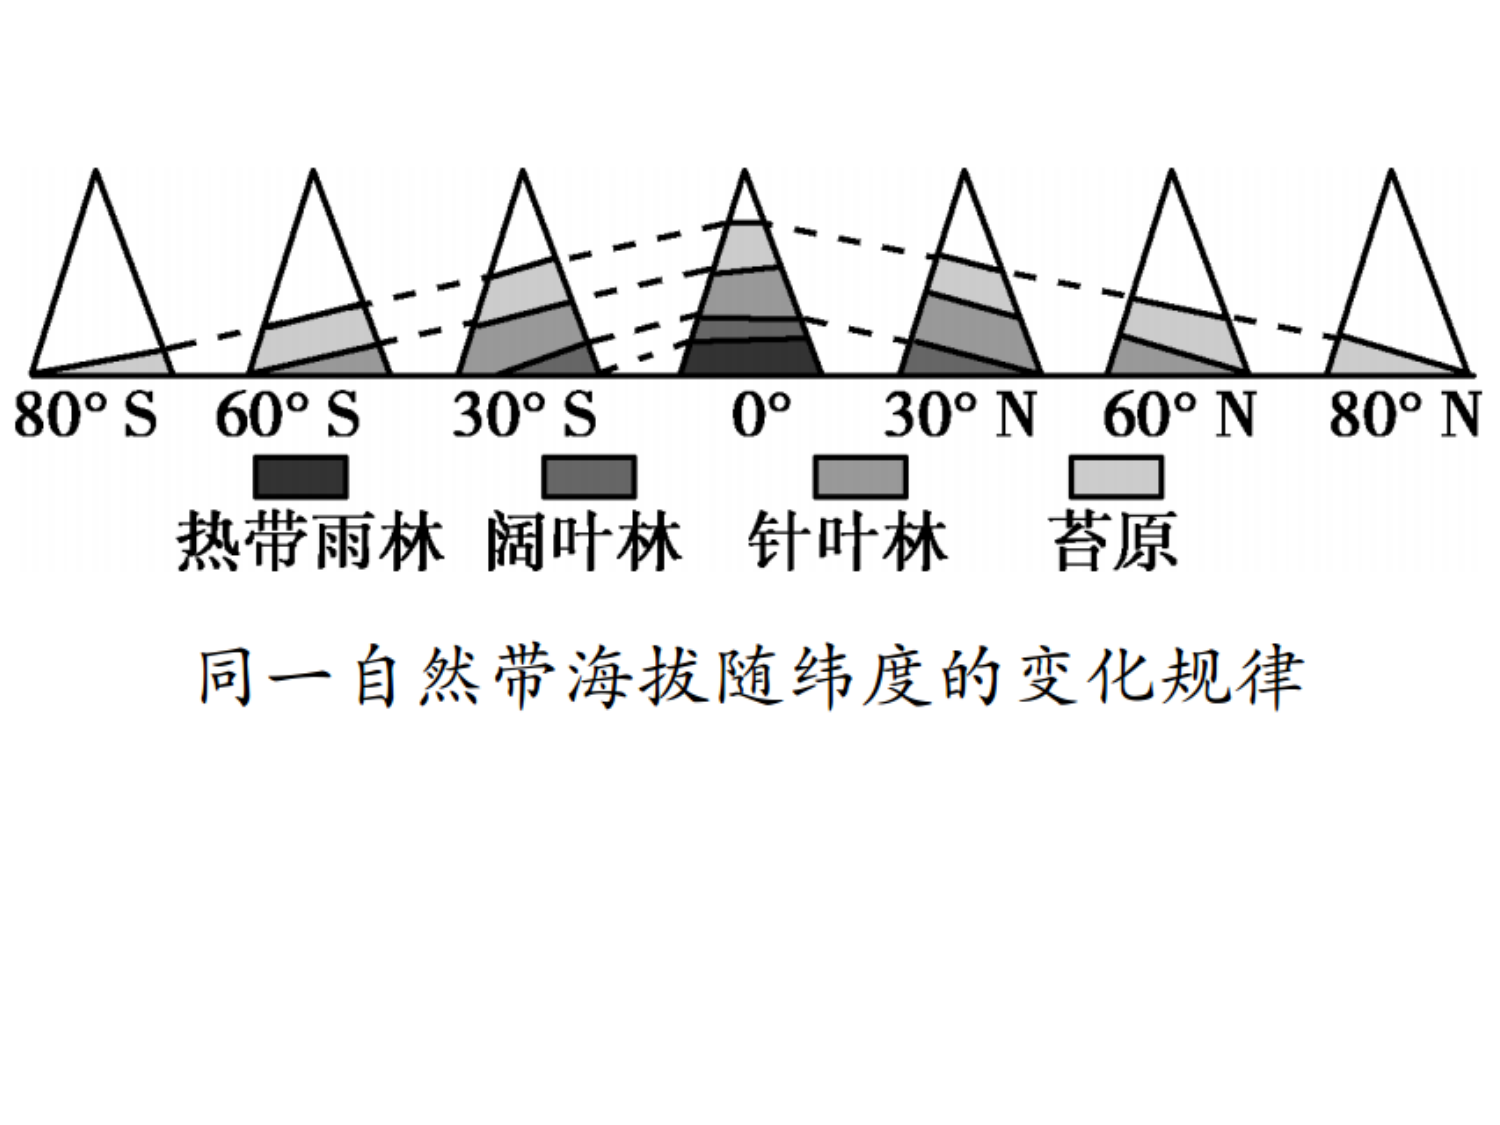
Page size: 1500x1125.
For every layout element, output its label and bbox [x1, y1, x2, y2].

list [0, 140, 1500, 739]
